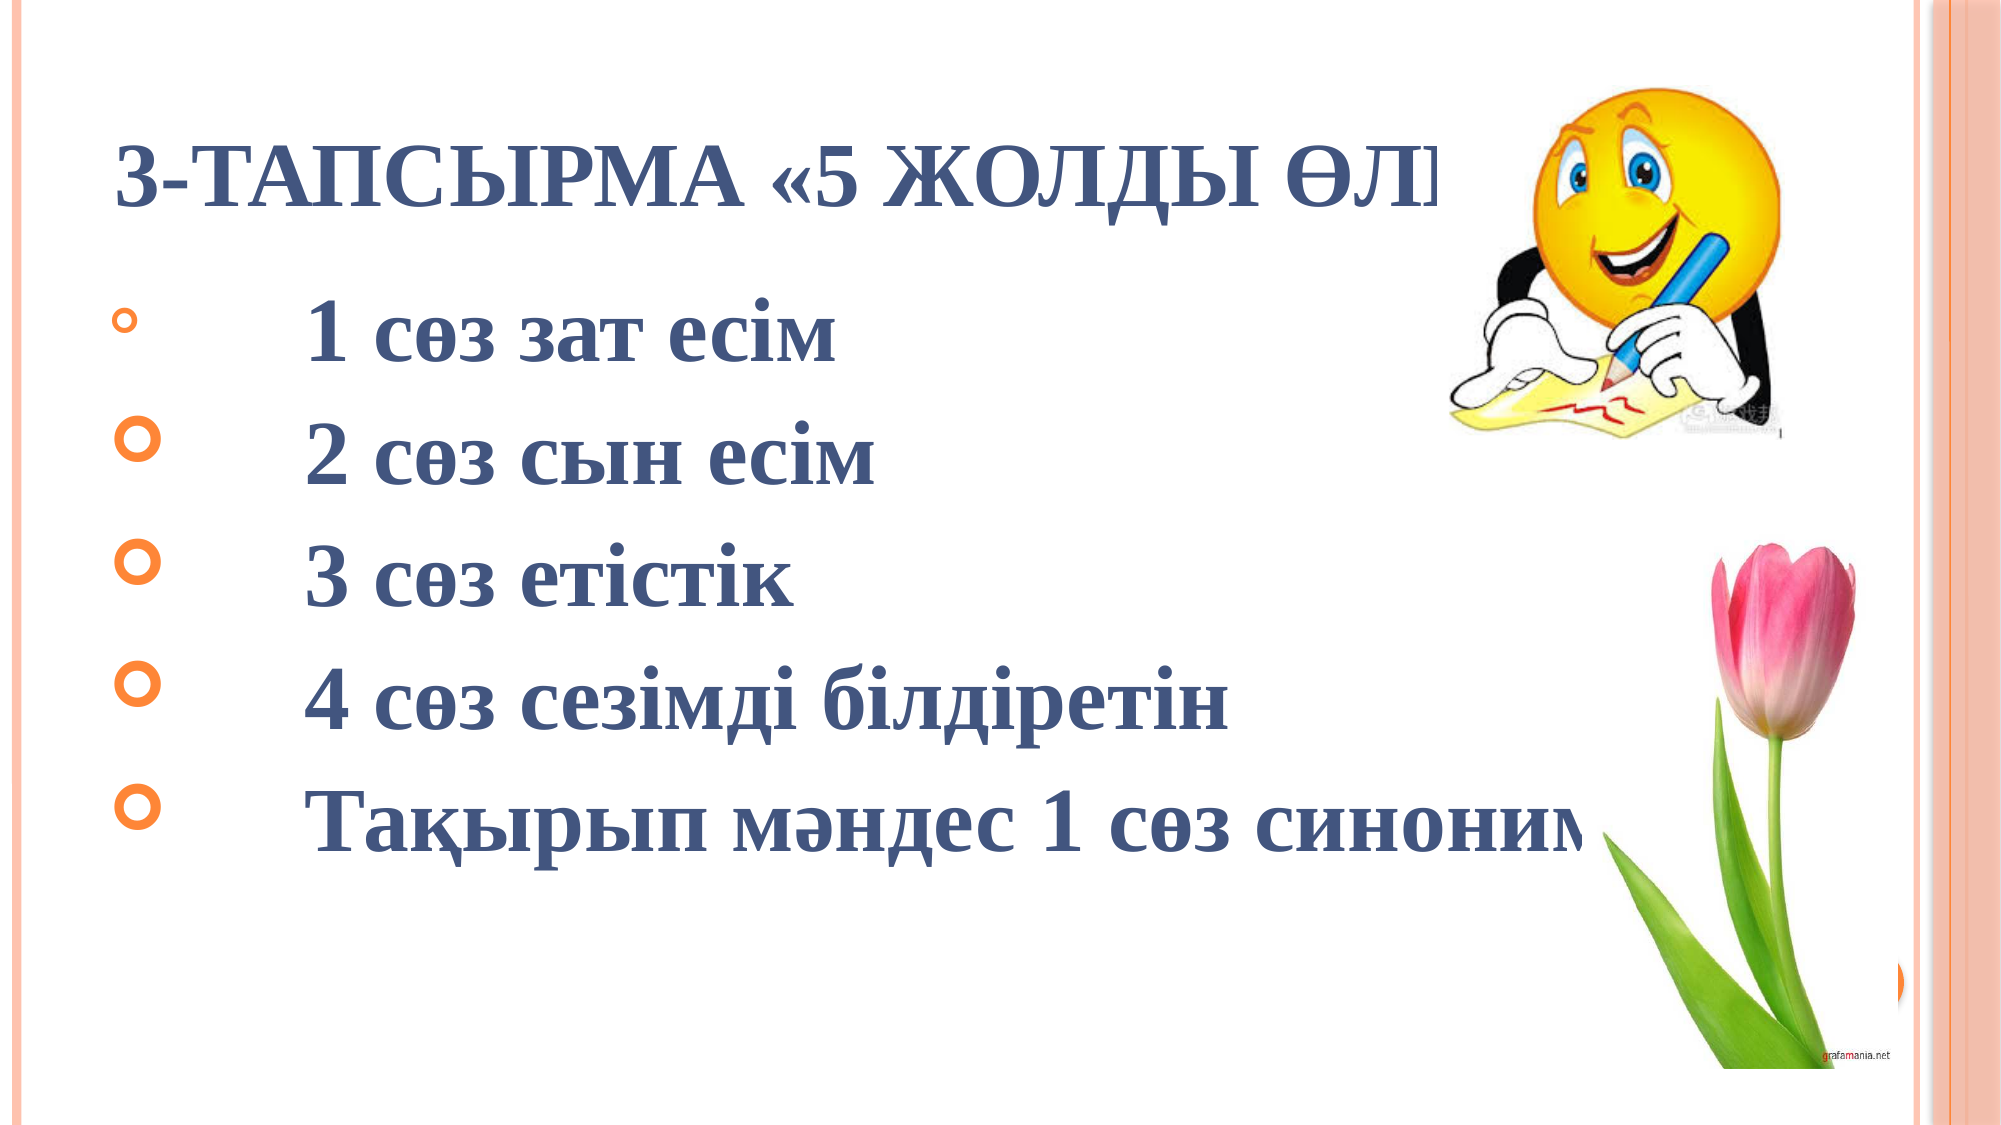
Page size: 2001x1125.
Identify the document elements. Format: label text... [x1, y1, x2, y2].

list 1 сөз зат есім 2 сөз сын есім 3 сөз етістік 4 сөз сезімді білдіретін Тақырып мәндес 1 сөз синоним [94, 262, 1728, 1063]
picture [1581, 489, 1898, 1069]
title 3-тапсырма «5 жолды өлең» [99, 45, 1734, 233]
picture [1436, 84, 1785, 441]
